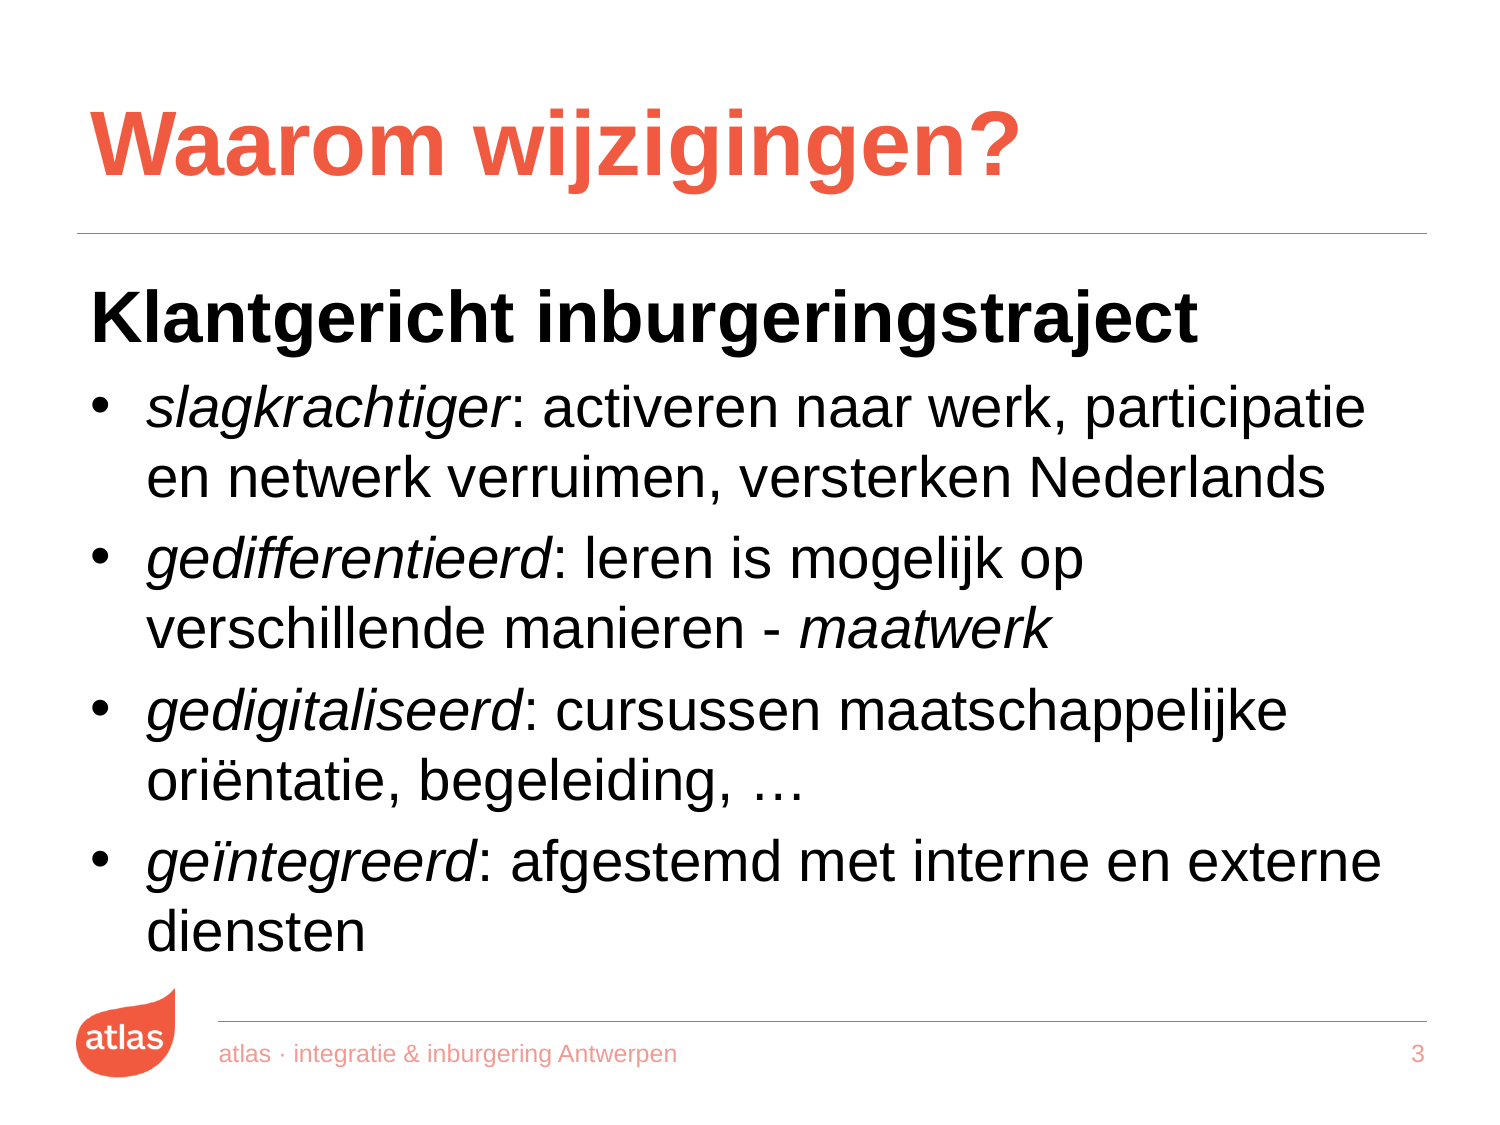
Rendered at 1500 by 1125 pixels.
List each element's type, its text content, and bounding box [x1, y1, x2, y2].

slide_number 2 [1328, 1022, 1425, 1083]
picture [76, 987, 175, 1078]
list Klantgericht inburgeringstraject slagkrachtiger: activeren naar werk, participatie en netwerk verruimen, versterken Nederlands gedifferentieerd: leren is mogelijk op verschillende manieren - maatwerk gedigitaliseerd: cursussen maatschappelijke oriëntatie, begeleiding, … geïntegreerd: afgestemd met interne en externe diensten [75, 262, 1425, 976]
title Waarom wijzigingen? [75, 45, 1425, 233]
footer atlas · integratie & inburgering Antwerpen [218, 1022, 988, 1083]
